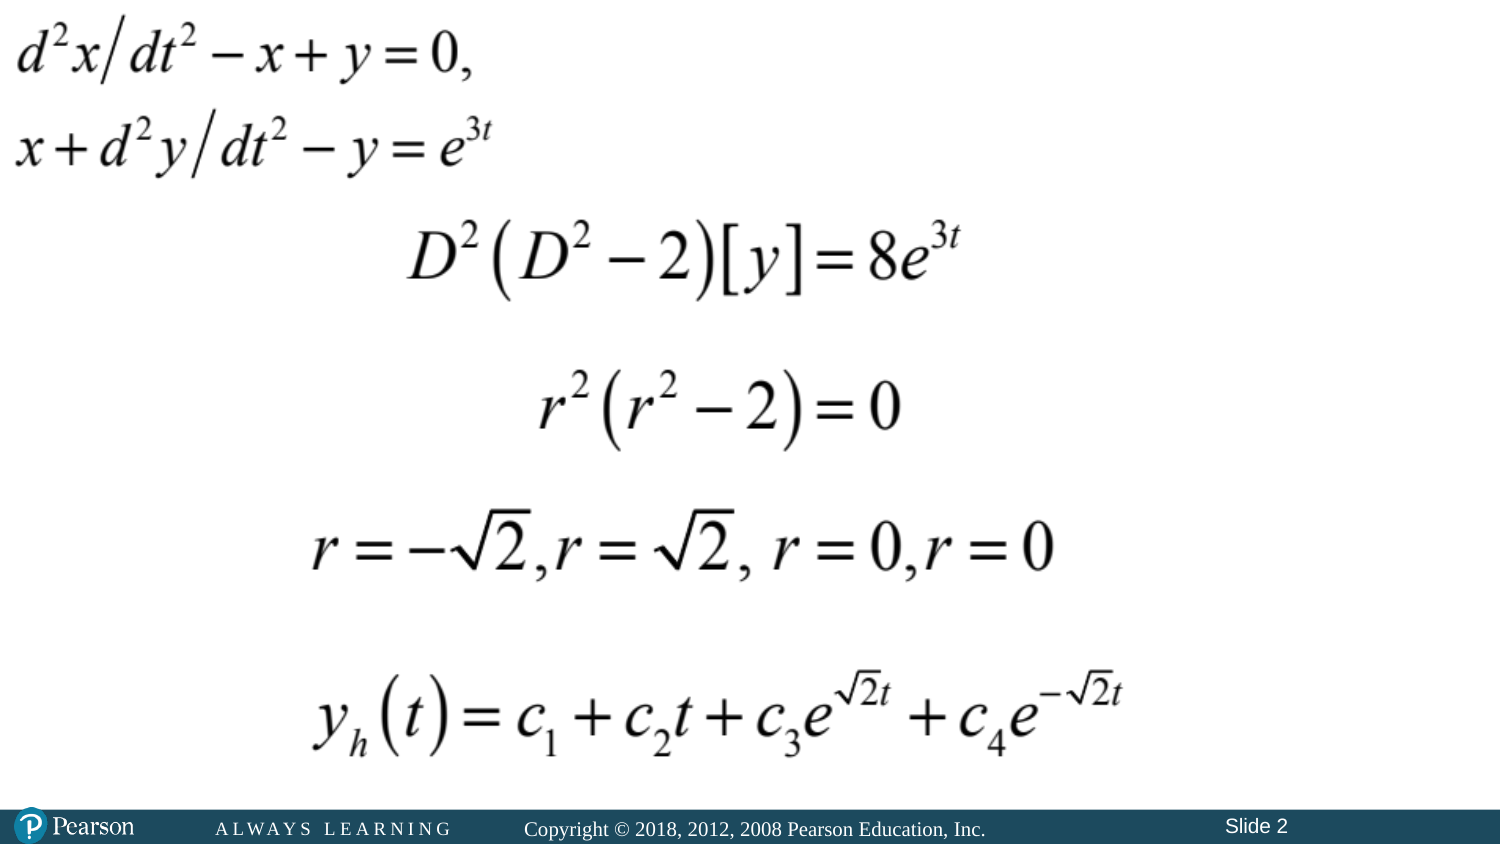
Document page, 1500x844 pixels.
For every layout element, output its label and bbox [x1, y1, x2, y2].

text_box [401, 207, 963, 302]
picture [14, 807, 134, 844]
text_box [770, 517, 1057, 585]
text_box [309, 504, 754, 585]
text_box [13, 10, 495, 181]
text_box [535, 357, 904, 452]
text_box [309, 664, 1125, 762]
